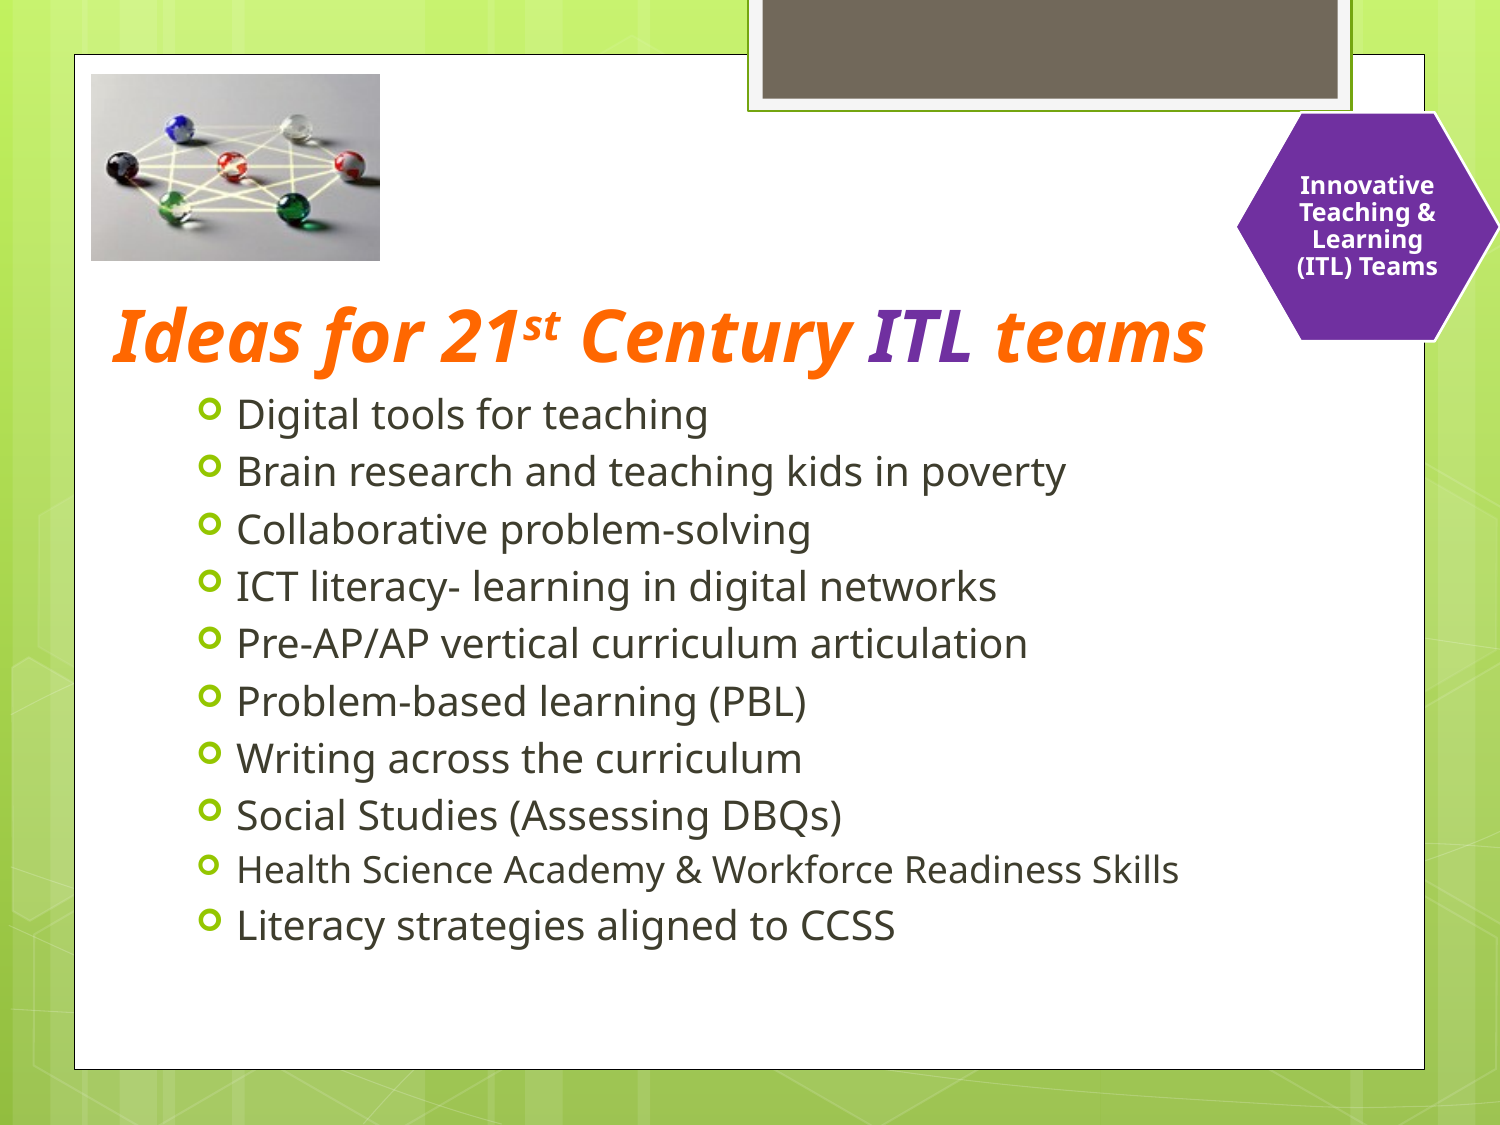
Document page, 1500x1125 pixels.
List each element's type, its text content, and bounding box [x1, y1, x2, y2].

list Digital tools for teaching Brain research and teaching kids in poverty Collaborative problem-solving ICT literacy- learning in digital networks Pre-AP/AP vertical curriculum articulation Problem-based learning (PBL) Writing across the curriculum Social Studies (Assessing DBQs) Health Science Academy & Workforce Readiness Skills Literacy strategies aligned to CCSS [171, 381, 1368, 957]
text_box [1235, 112, 1500, 342]
title Ideas for 21st Century ITL teams [99, 196, 1311, 385]
picture [91, 74, 380, 262]
